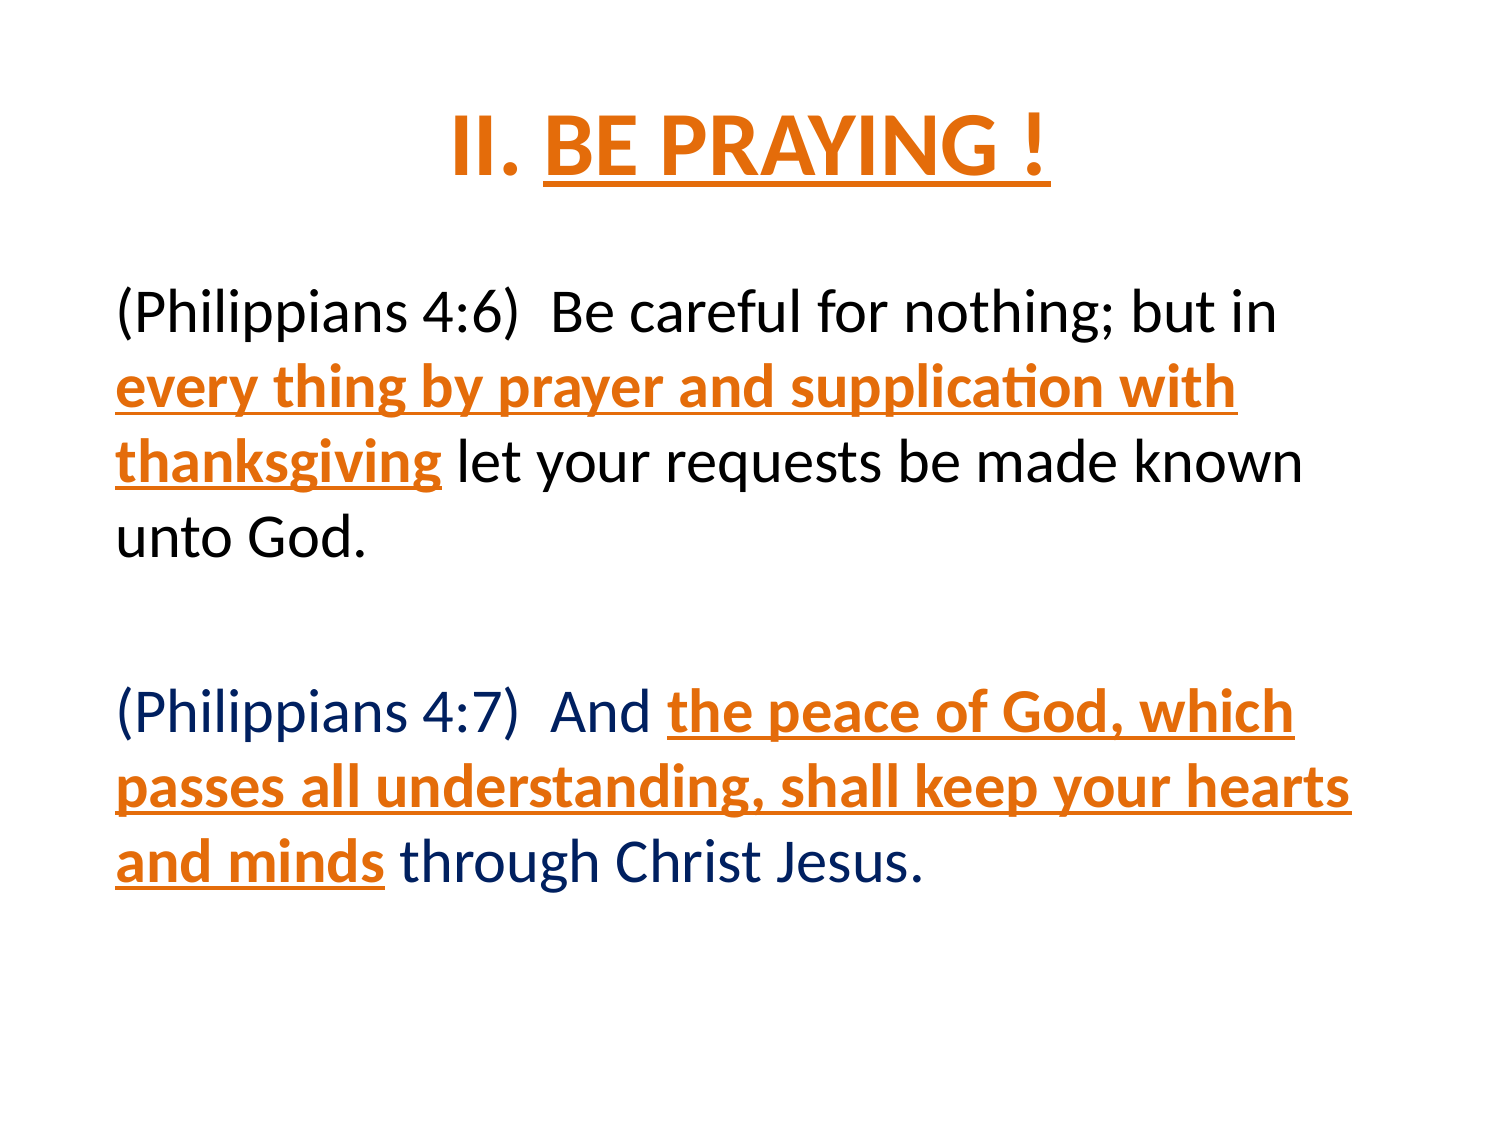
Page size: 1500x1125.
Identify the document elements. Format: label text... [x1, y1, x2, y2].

list (Philippians 4:6) Be careful for nothing; but in every thing by prayer and supplication with thanksgiving let your requests be made known unto God. (Philippians 4:7) And the peace of God, which passes all understanding, shall keep your hearts and minds through Christ Jesus. [100, 262, 1425, 1005]
title II. BE PRAYING ! [75, 45, 1425, 233]
